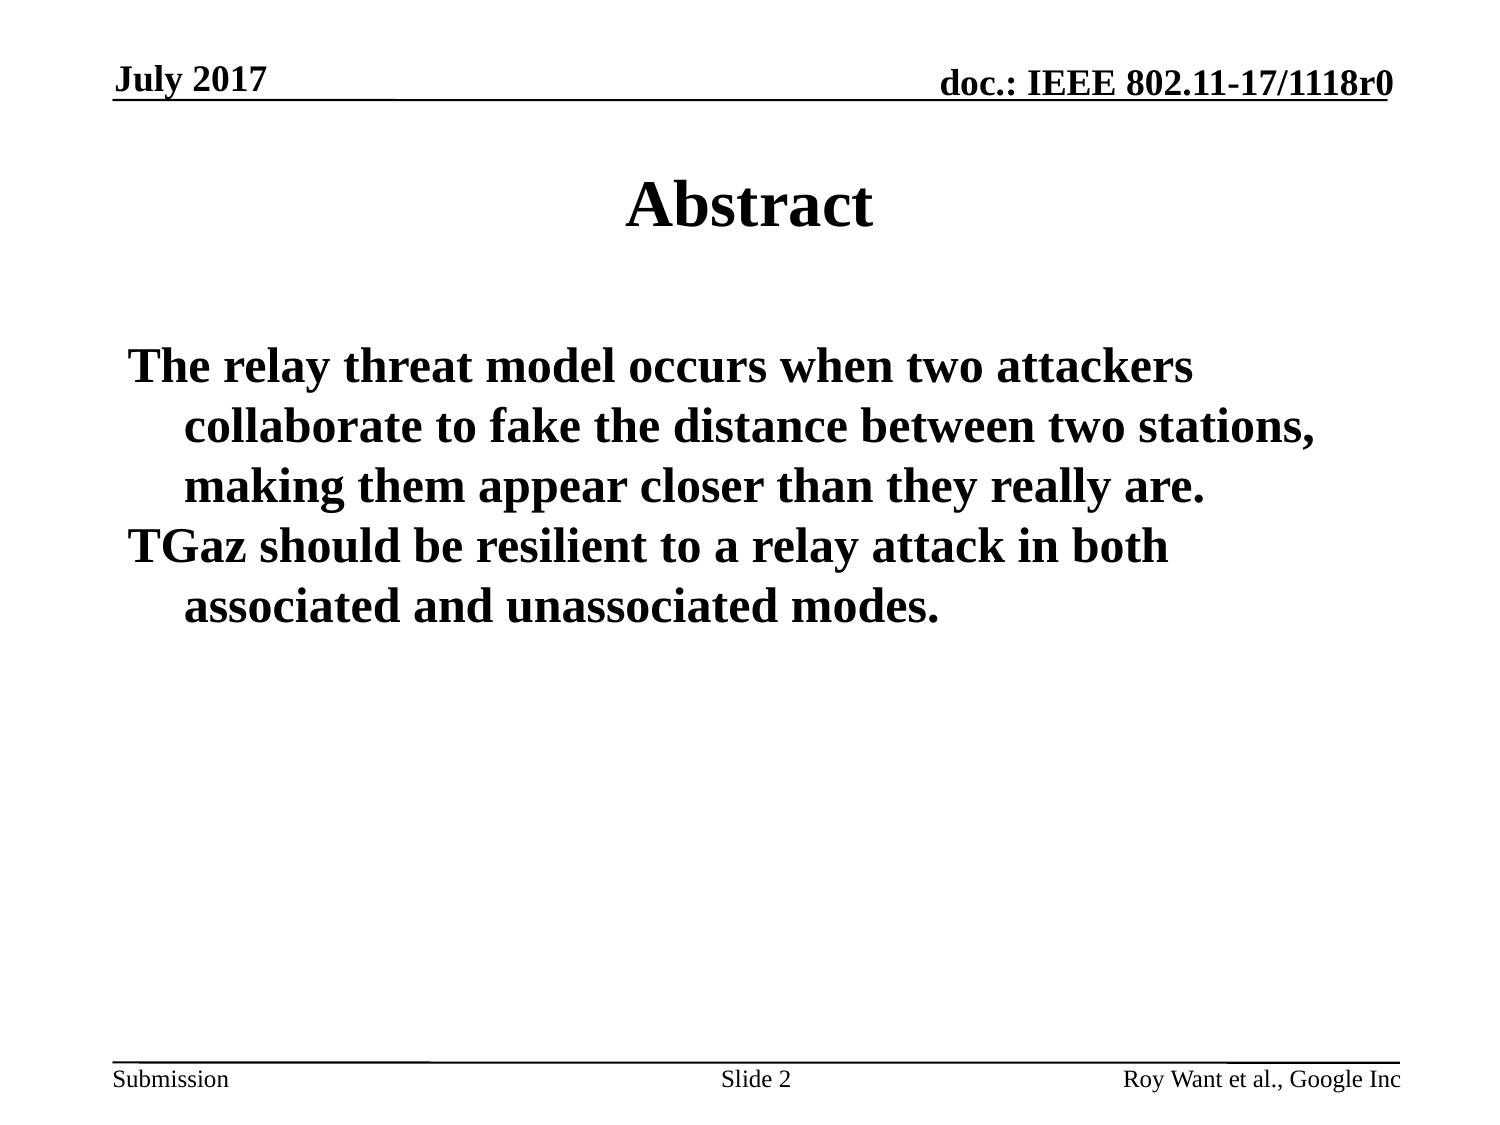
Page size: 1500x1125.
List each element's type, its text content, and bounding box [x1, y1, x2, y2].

text_box The relay threat model occurs when two attackers collaborate to fake the distance between two stations, making them appear closer than they really are. TGaz should be resilient to a relay attack in both associated and unassociated modes. [112, 324, 1388, 831]
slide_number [114, 54, 540, 100]
title Abstract [112, 112, 1388, 288]
slide_number Slide 2 [712, 1061, 800, 1123]
footer Roy Want et al., Google Inc [902, 1061, 1402, 1093]
